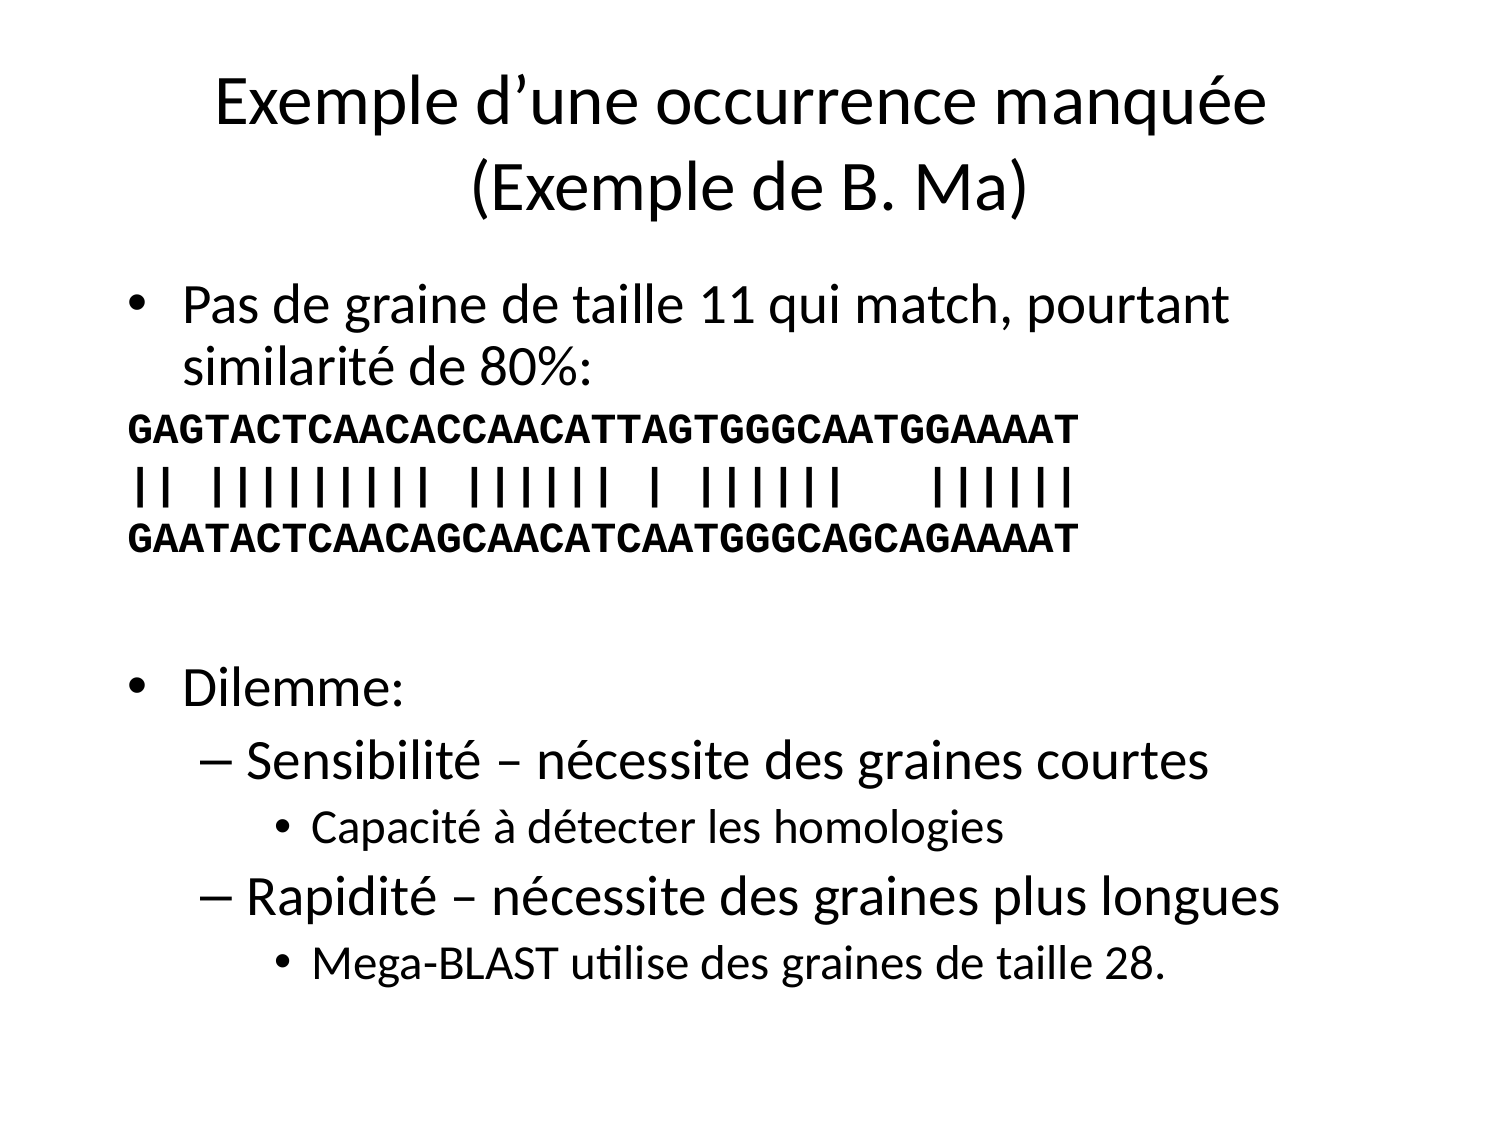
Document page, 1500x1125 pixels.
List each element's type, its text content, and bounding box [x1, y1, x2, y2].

title Exemple d’une occurrence manquée (Exemple de B. Ma) [75, 45, 1425, 233]
list Pas de graine de taille 11 qui match, pourtant similarité de 80%: GAGTACTCAACACCAACATTAGTGGGCAATGGAAAAT || ||||||||| |||||| | |||||| |||||| GAATACTCAACAGCAACATCAATGGGCAGCAGAAAAT Dilemme: Sensibilité – nécessite des graines courtes Capacité à détecter les homologies Rapidité – nécessite des graines plus longues Mega-BLAST utilise des graines de taille 28. [112, 267, 1388, 1000]
